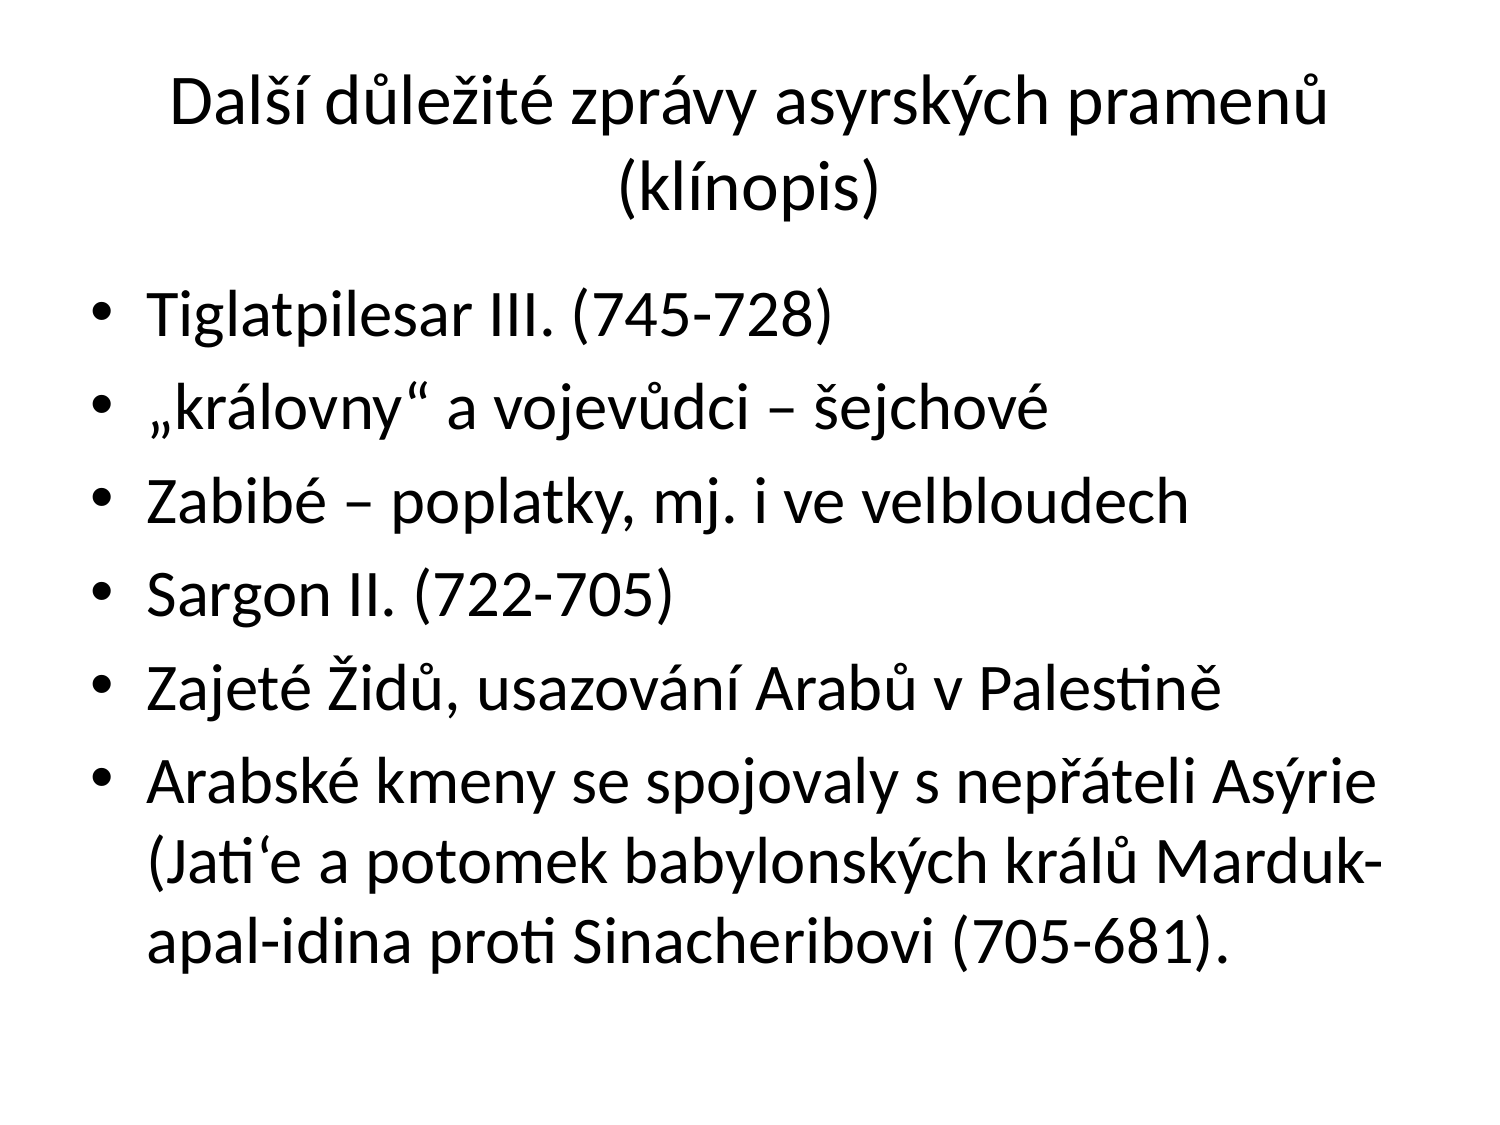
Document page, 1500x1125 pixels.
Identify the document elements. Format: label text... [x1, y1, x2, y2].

title Další důležité zprávy asyrských pramenů (klínopis) [75, 45, 1425, 233]
list Tiglatpilesar III. (745-728) „královny“ a vojevůdci – šejchové Zabibé – poplatky, mj. i ve velbloudech Sargon II. (722-705) Zajeté Židů, usazování Arabů v Palestině Arabské kmeny se spojovaly s nepřáteli Asýrie (Jati‘e a potomek babylonských králů Marduk-apal-idina proti Sinacheribovi (705-681). [75, 262, 1425, 1005]
